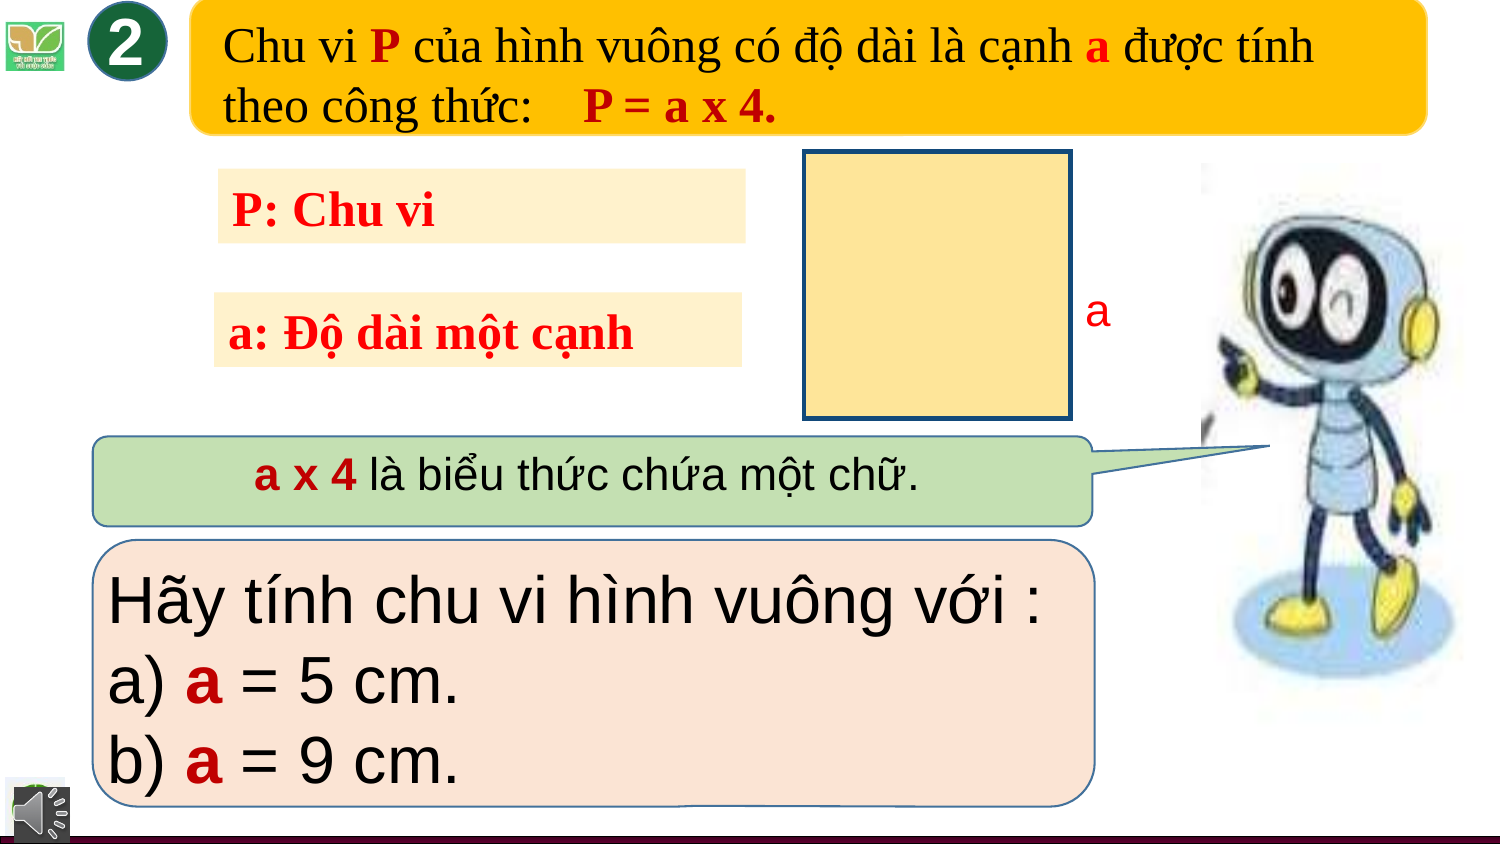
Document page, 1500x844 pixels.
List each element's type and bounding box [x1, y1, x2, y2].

text_box [92, 539, 1095, 807]
text_box [88, 0, 167, 88]
text_box [0, 0, 1500, 844]
picture [12, 785, 72, 844]
text_box [92, 436, 1093, 531]
